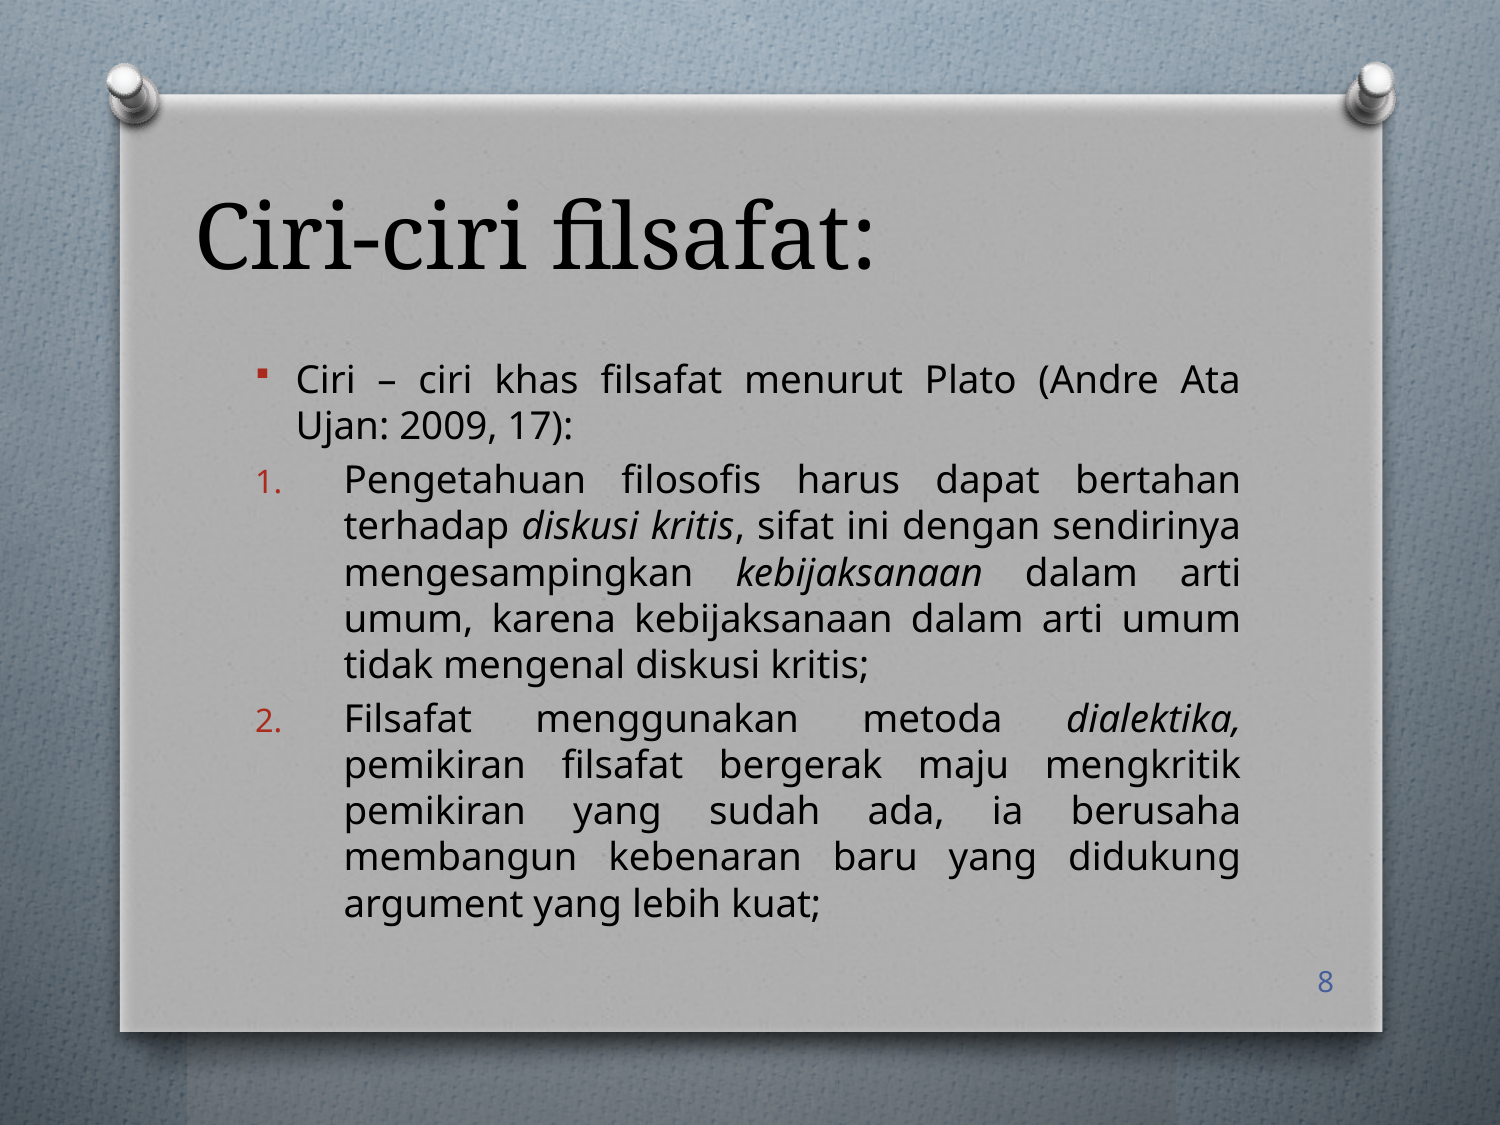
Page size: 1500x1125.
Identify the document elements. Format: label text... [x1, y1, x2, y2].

list Ciri – ciri khas filsafat menurut Plato (Andre Ata Ujan: 2009, 17): Pengetahuan filosofis harus dapat bertahan terhadap diskusi kritis, sifat ini dengan sendirinya mengesampingkan kebijaksanaan dalam arti umum, karena kebijaksanaan dalam arti umum tidak mengenal diskusi kritis; Filsafat menggunakan metoda dialektika, pemikiran filsafat bergerak maju mengkritik pemikiran yang sudah ada, ia berusaha membangun kebenaran baru yang didukung argument yang lebih kuat; [240, 347, 1257, 939]
picture [75, 29, 198, 153]
picture [1317, 35, 1439, 156]
title Ciri-ciri filsafat: [179, 134, 1323, 332]
slide_number 8 [1258, 952, 1350, 1013]
